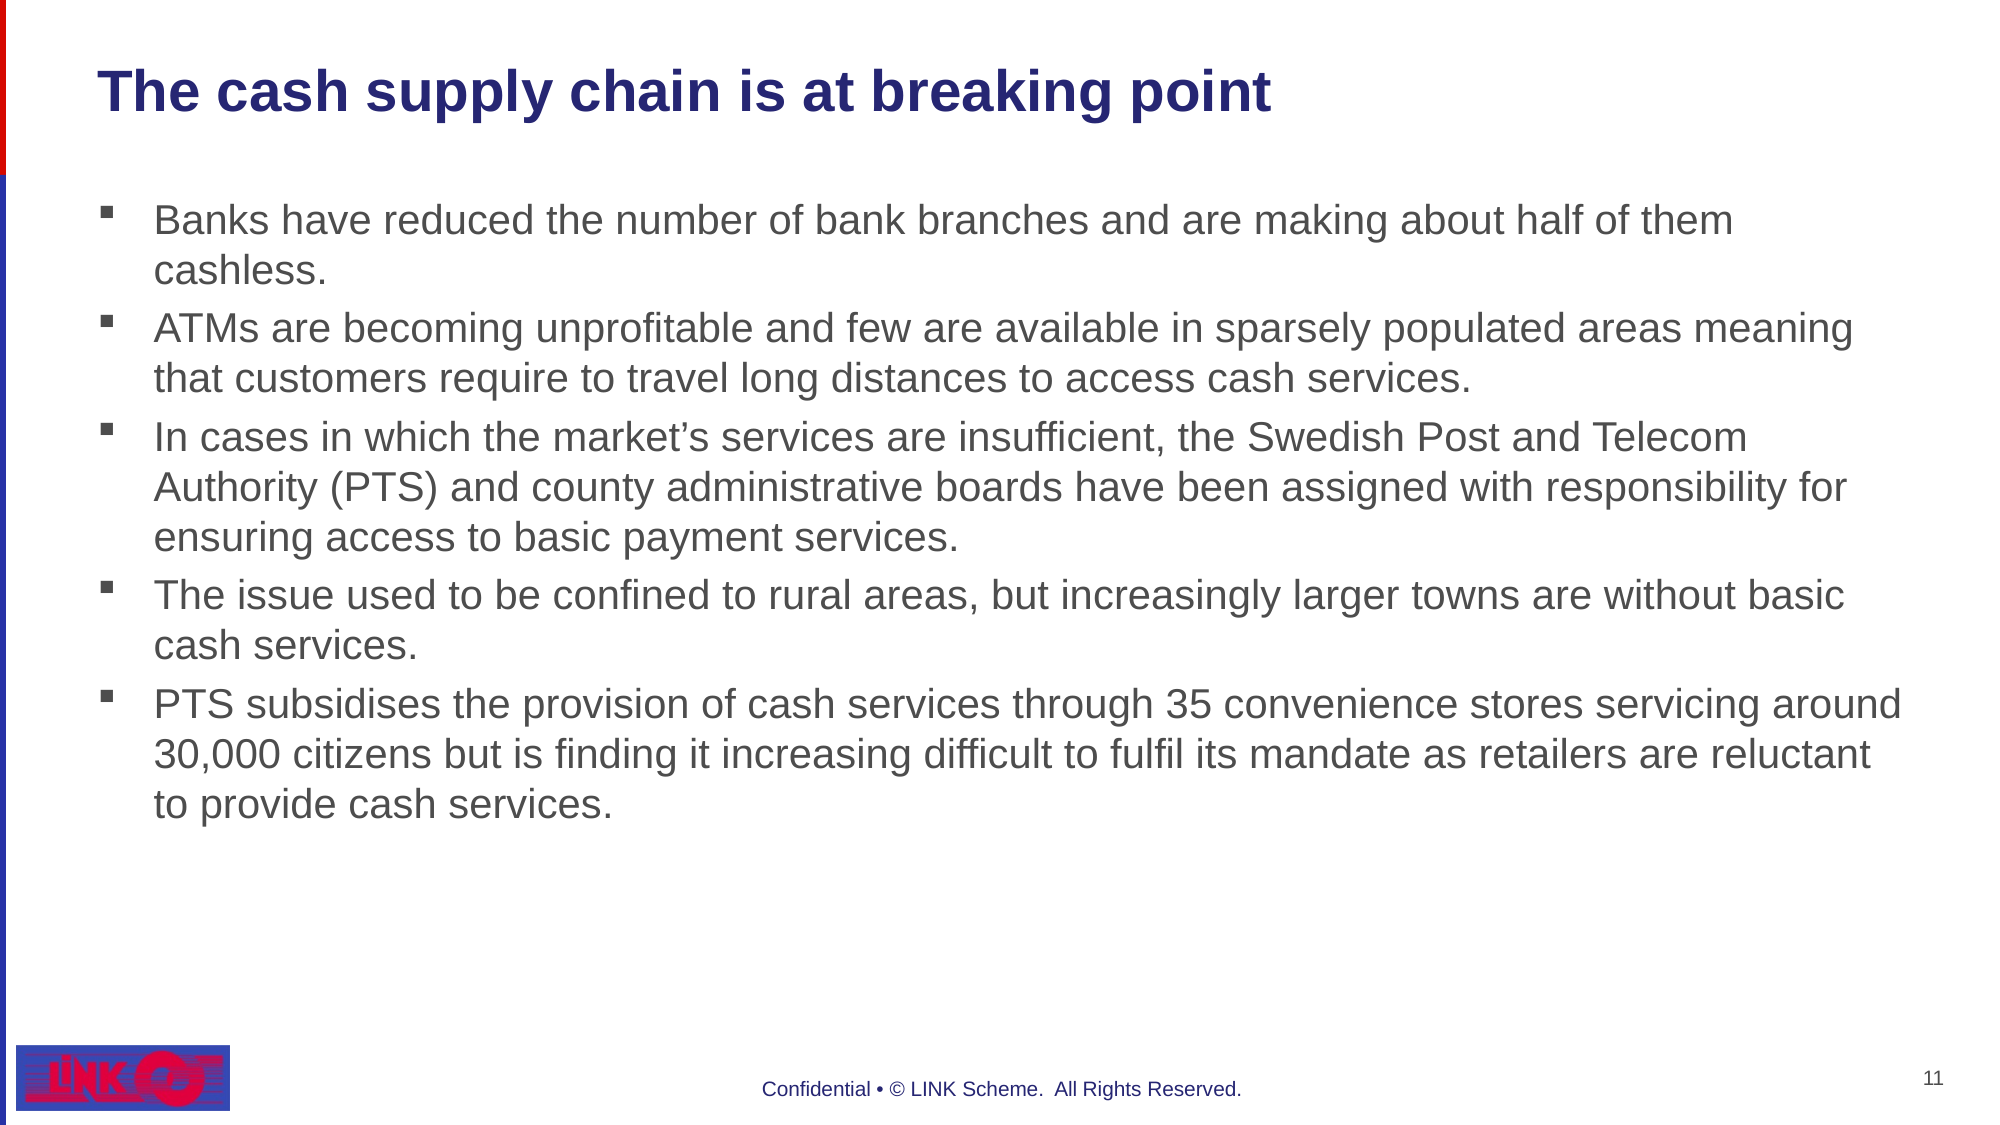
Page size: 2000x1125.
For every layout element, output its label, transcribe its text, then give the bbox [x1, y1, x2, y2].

title The cash supply chain is at breaking point [82, 42, 1929, 136]
picture [16, 1045, 230, 1111]
list Banks have reduced the number of bank branches and are making about half of them cashless. ATMs are becoming unprofitable and few are available in sparsely populated areas meaning that customers require to travel long distances to access cash services. In cases in which the market’s services are insufficient, the Swedish Post and Telecom Authority (PTS) and county administrative boards have been assigned with responsibility for ensuring access to basic payment services. The issue used to be confined to rural areas, but increasingly larger towns are without basic cash services. PTS subsidises the provision of cash services through 35 convenience stores servicing around 30,000 citizens but is finding it increasing difficult to fulfil its mandate as retailers are reluctant to provide cash services. [82, 185, 1929, 1005]
